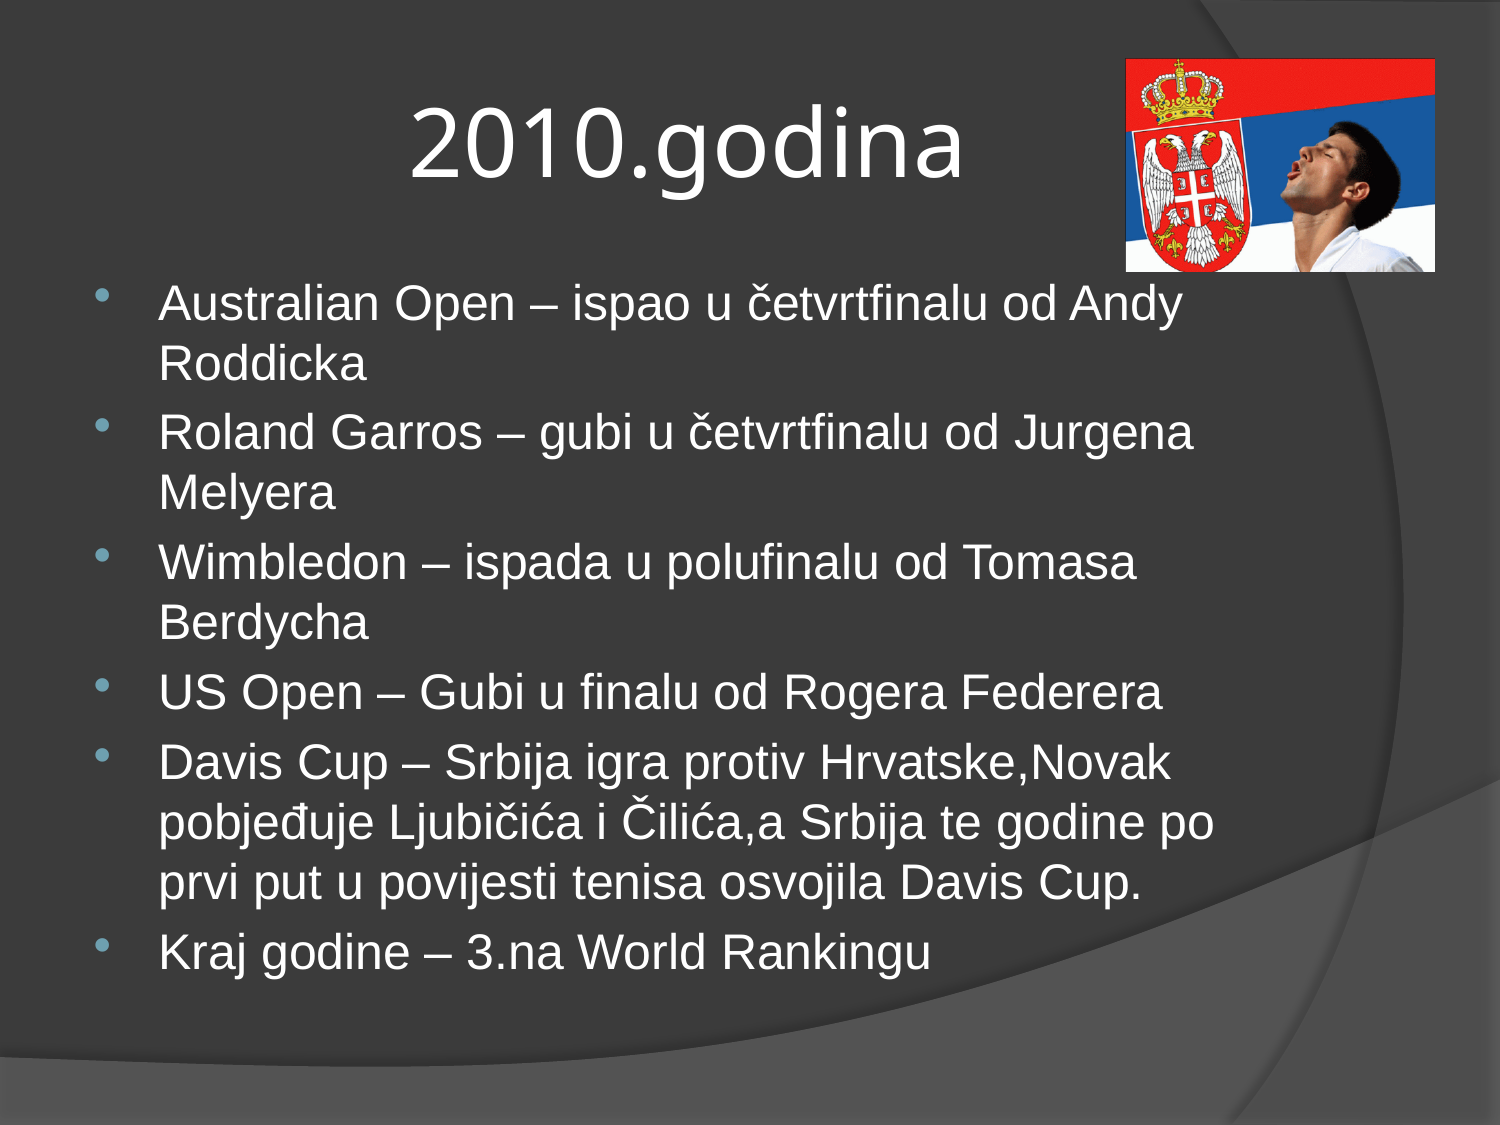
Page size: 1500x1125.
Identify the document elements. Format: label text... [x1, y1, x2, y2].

title 2010.godina [75, 45, 1300, 233]
picture [1124, 58, 1435, 272]
list Australian Open – ispao u četvrtfinalu od Andy Roddicka Roland Garros – gubi u četvrtfinalu od Jurgena Melyera Wimbledon – ispada u polufinalu od Tomasa Berdycha US Open – Gubi u finalu od Rogera Federera Davis Cup – Srbija igra protiv Hrvatske,Novak pobjeđuje Ljubičića i Čilića,a Srbija te godine po prvi put u povijesti tenisa osvojila Davis Cup. Kraj godine – 3.na World Rankingu [75, 262, 1300, 1005]
